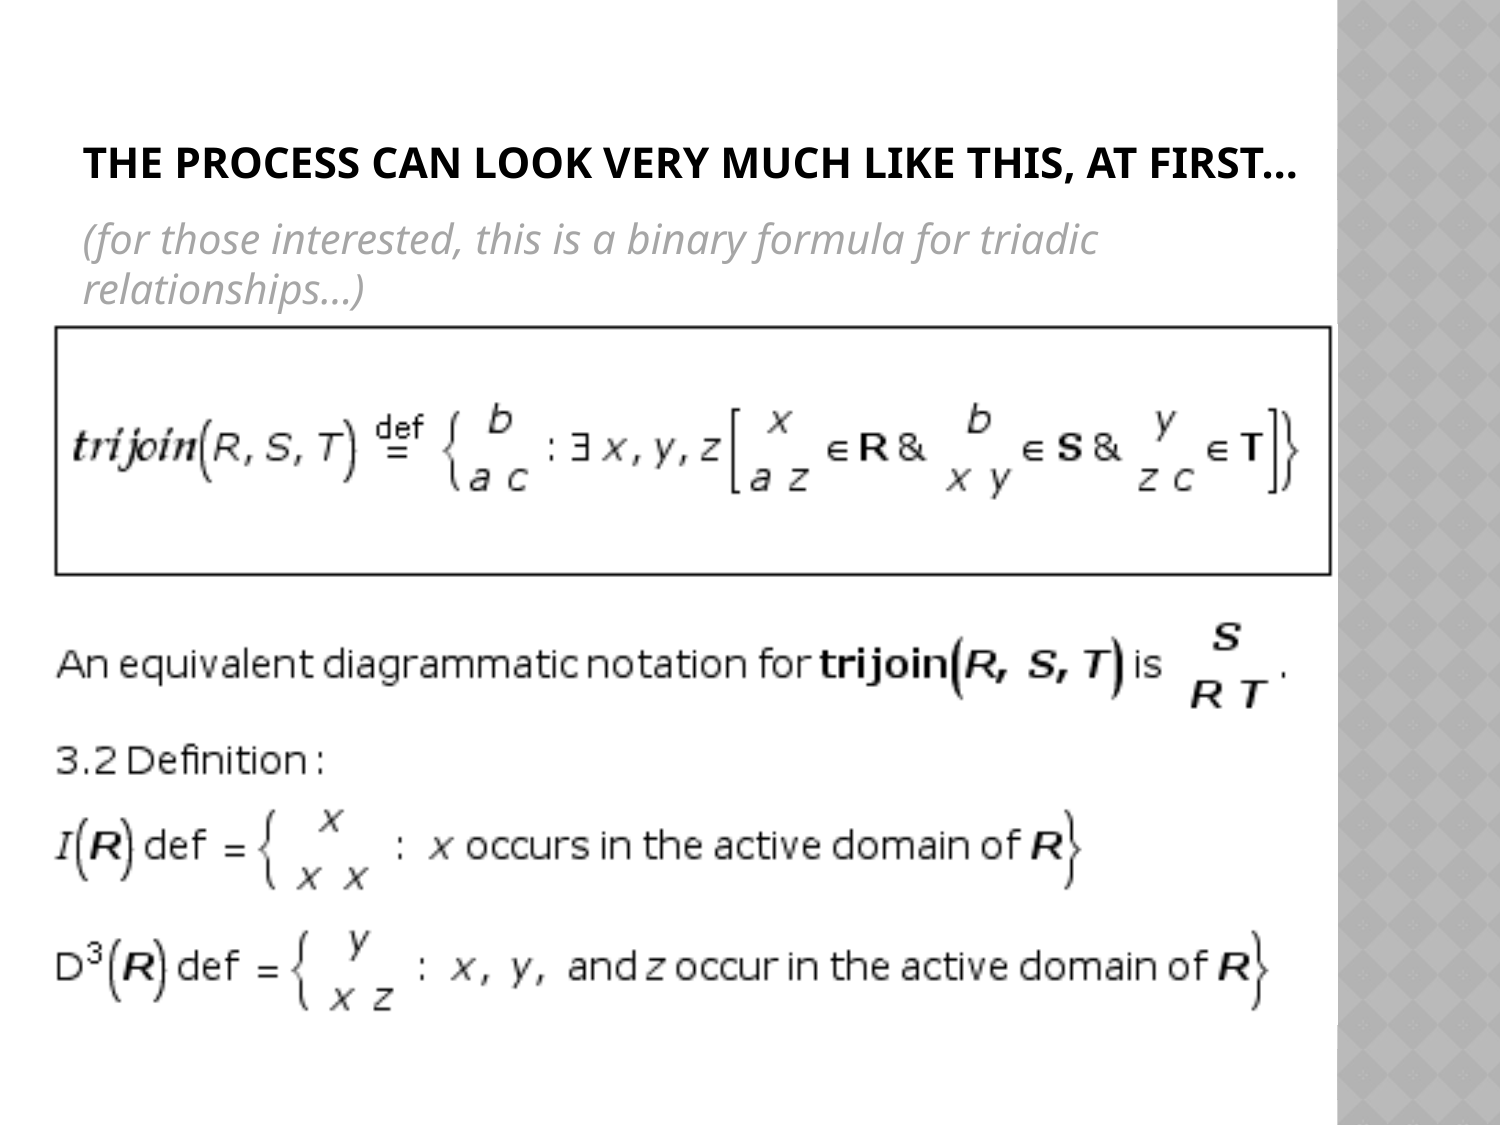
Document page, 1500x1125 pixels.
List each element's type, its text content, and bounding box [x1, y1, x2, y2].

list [49, 324, 1338, 1026]
list (for those interested, this is a binary formula for triadic relationships…) [75, 212, 1275, 322]
title The process can look very much like this, at first… [75, 87, 1313, 188]
